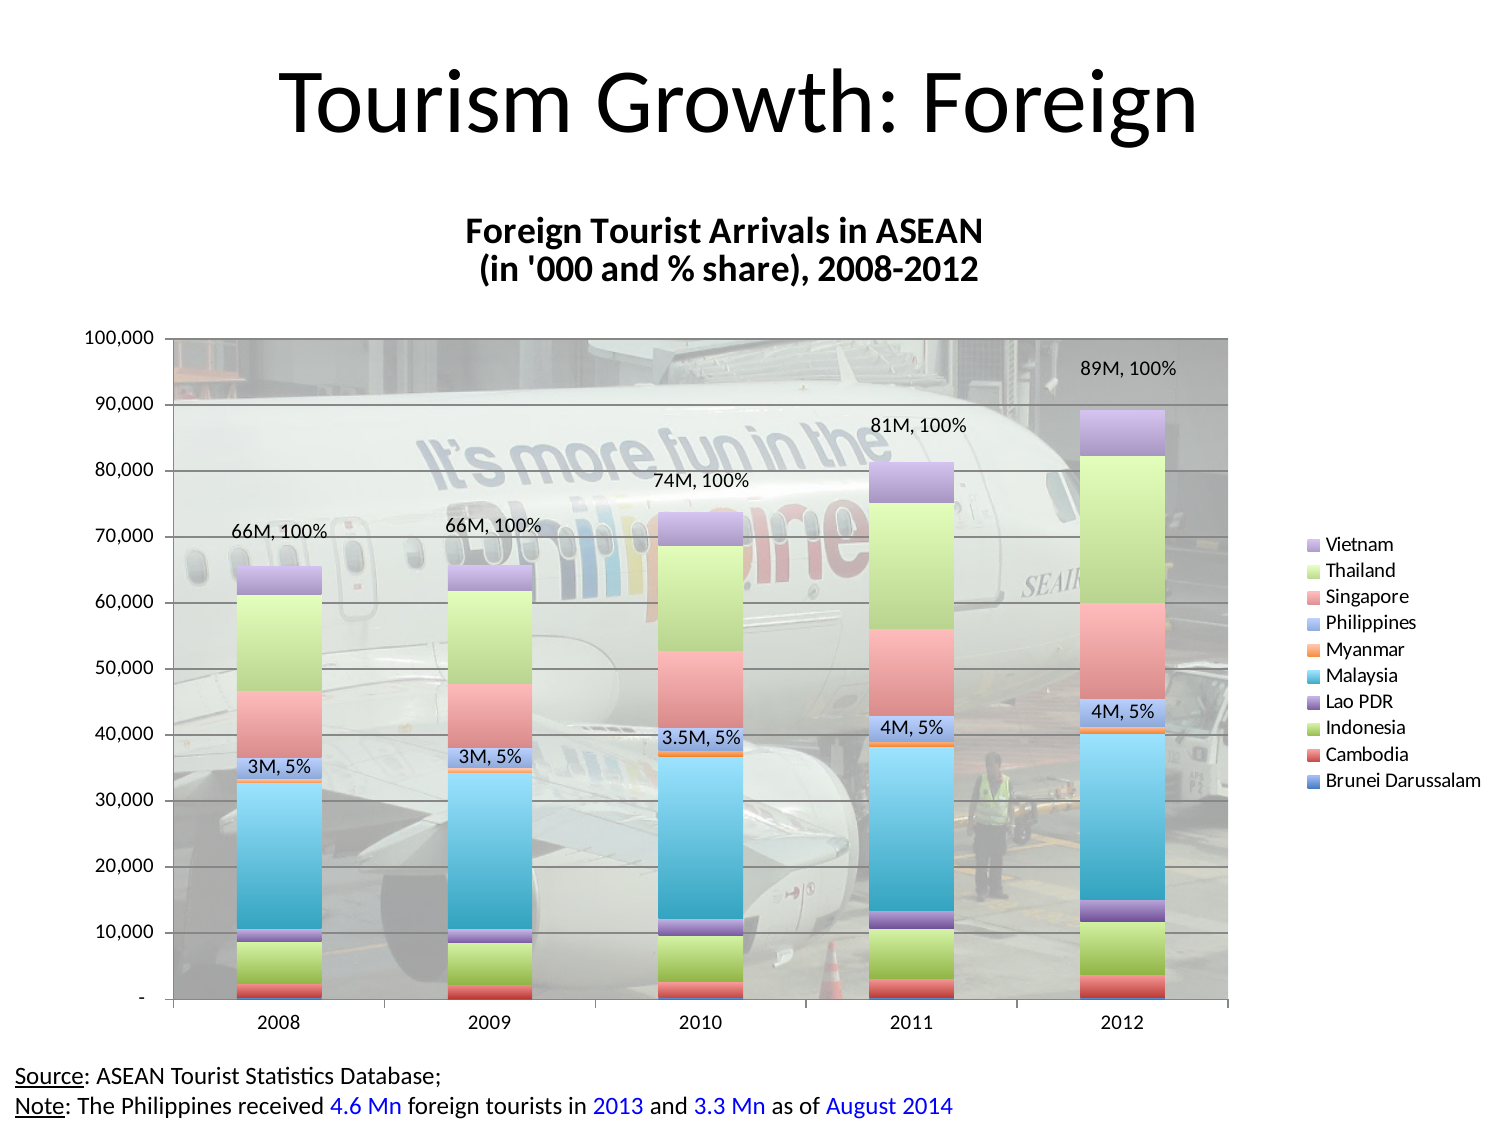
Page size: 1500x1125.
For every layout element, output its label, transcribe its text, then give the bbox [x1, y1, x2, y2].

title Tourism Growth: Foreign [75, 1, 1425, 190]
chart [0, 202, 1500, 1125]
